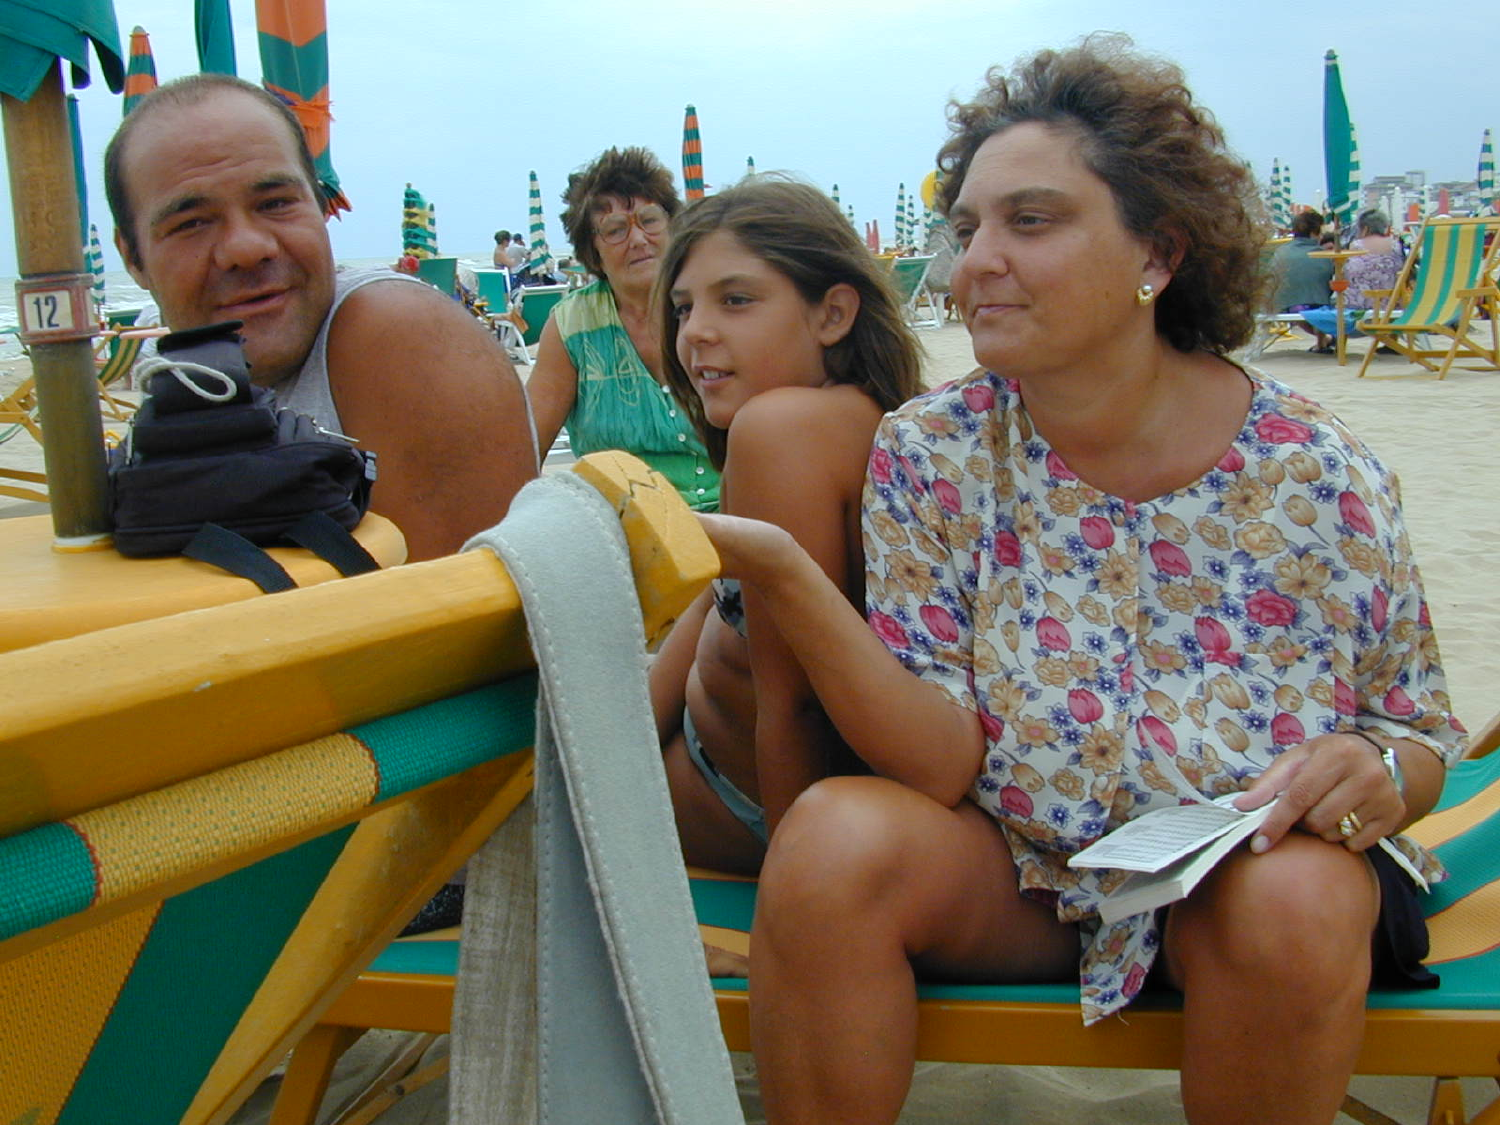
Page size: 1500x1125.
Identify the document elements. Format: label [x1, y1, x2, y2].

list [0, 0, 1500, 1125]
